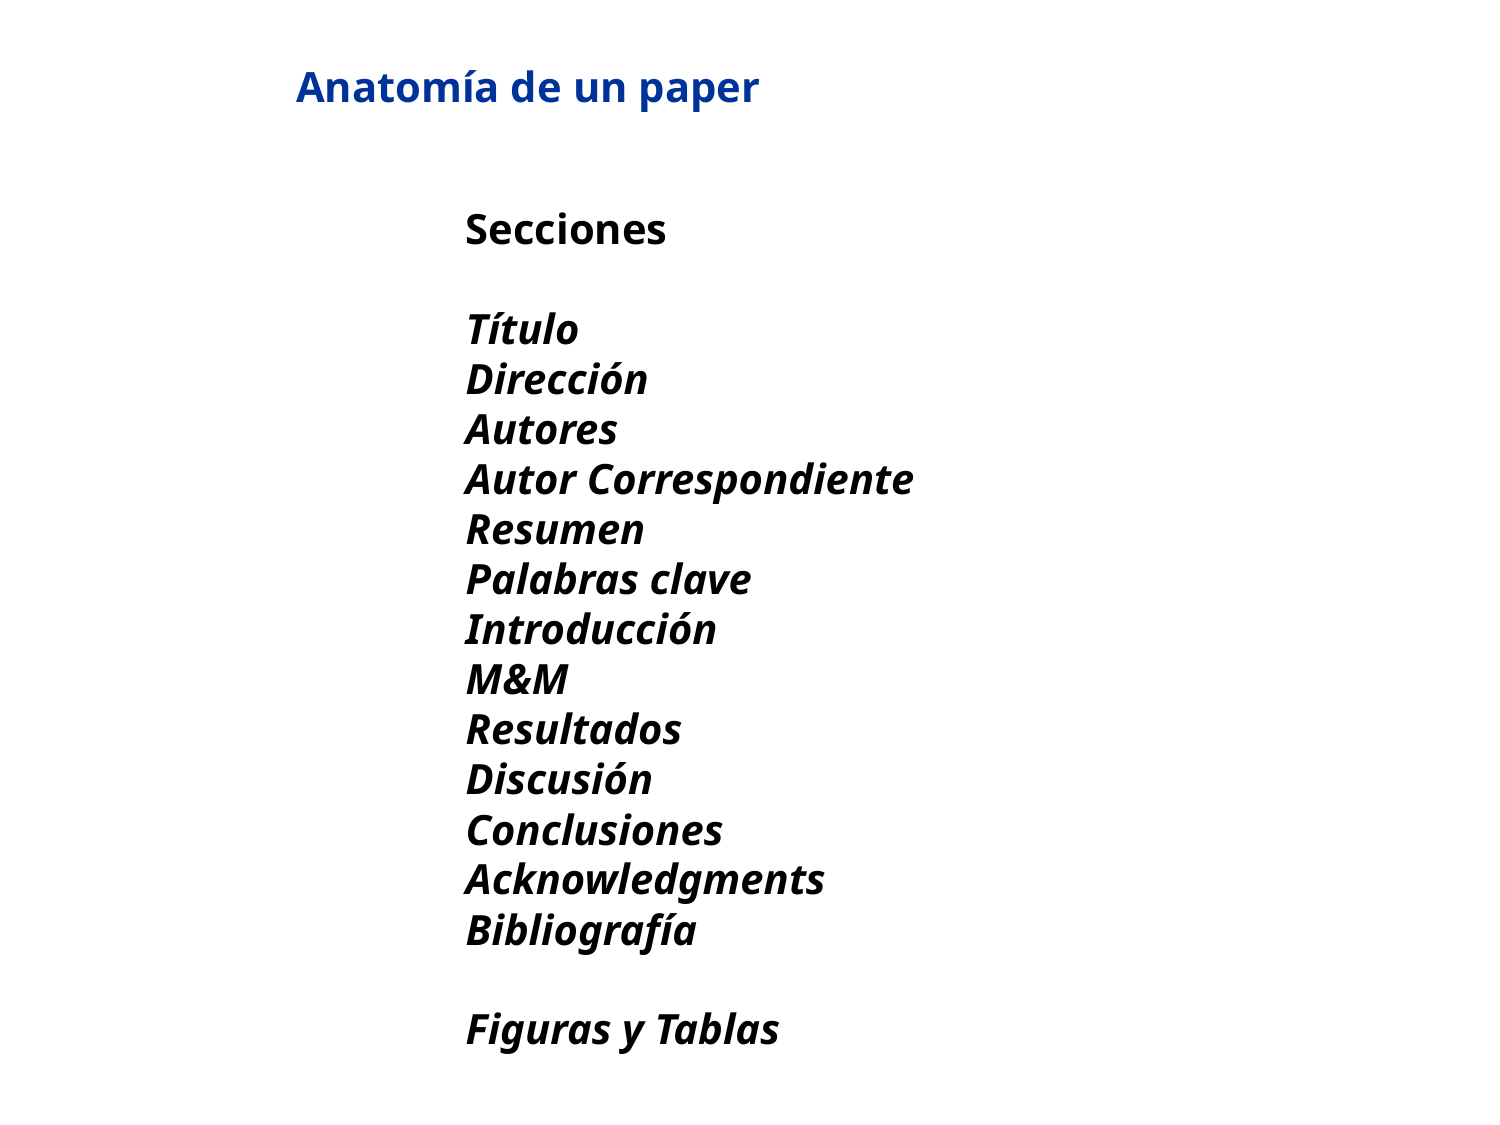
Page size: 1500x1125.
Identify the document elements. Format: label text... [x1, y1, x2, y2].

text_box Secciones Título Dirección Autores Autor Correspondiente Resumen Palabras clave Introducción M&M Resultados Discusión Conclusiones Acknowledgments Bibliografía Figuras y Tablas [450, 195, 930, 1061]
text_box Anatomía de un paper [281, 53, 776, 119]
